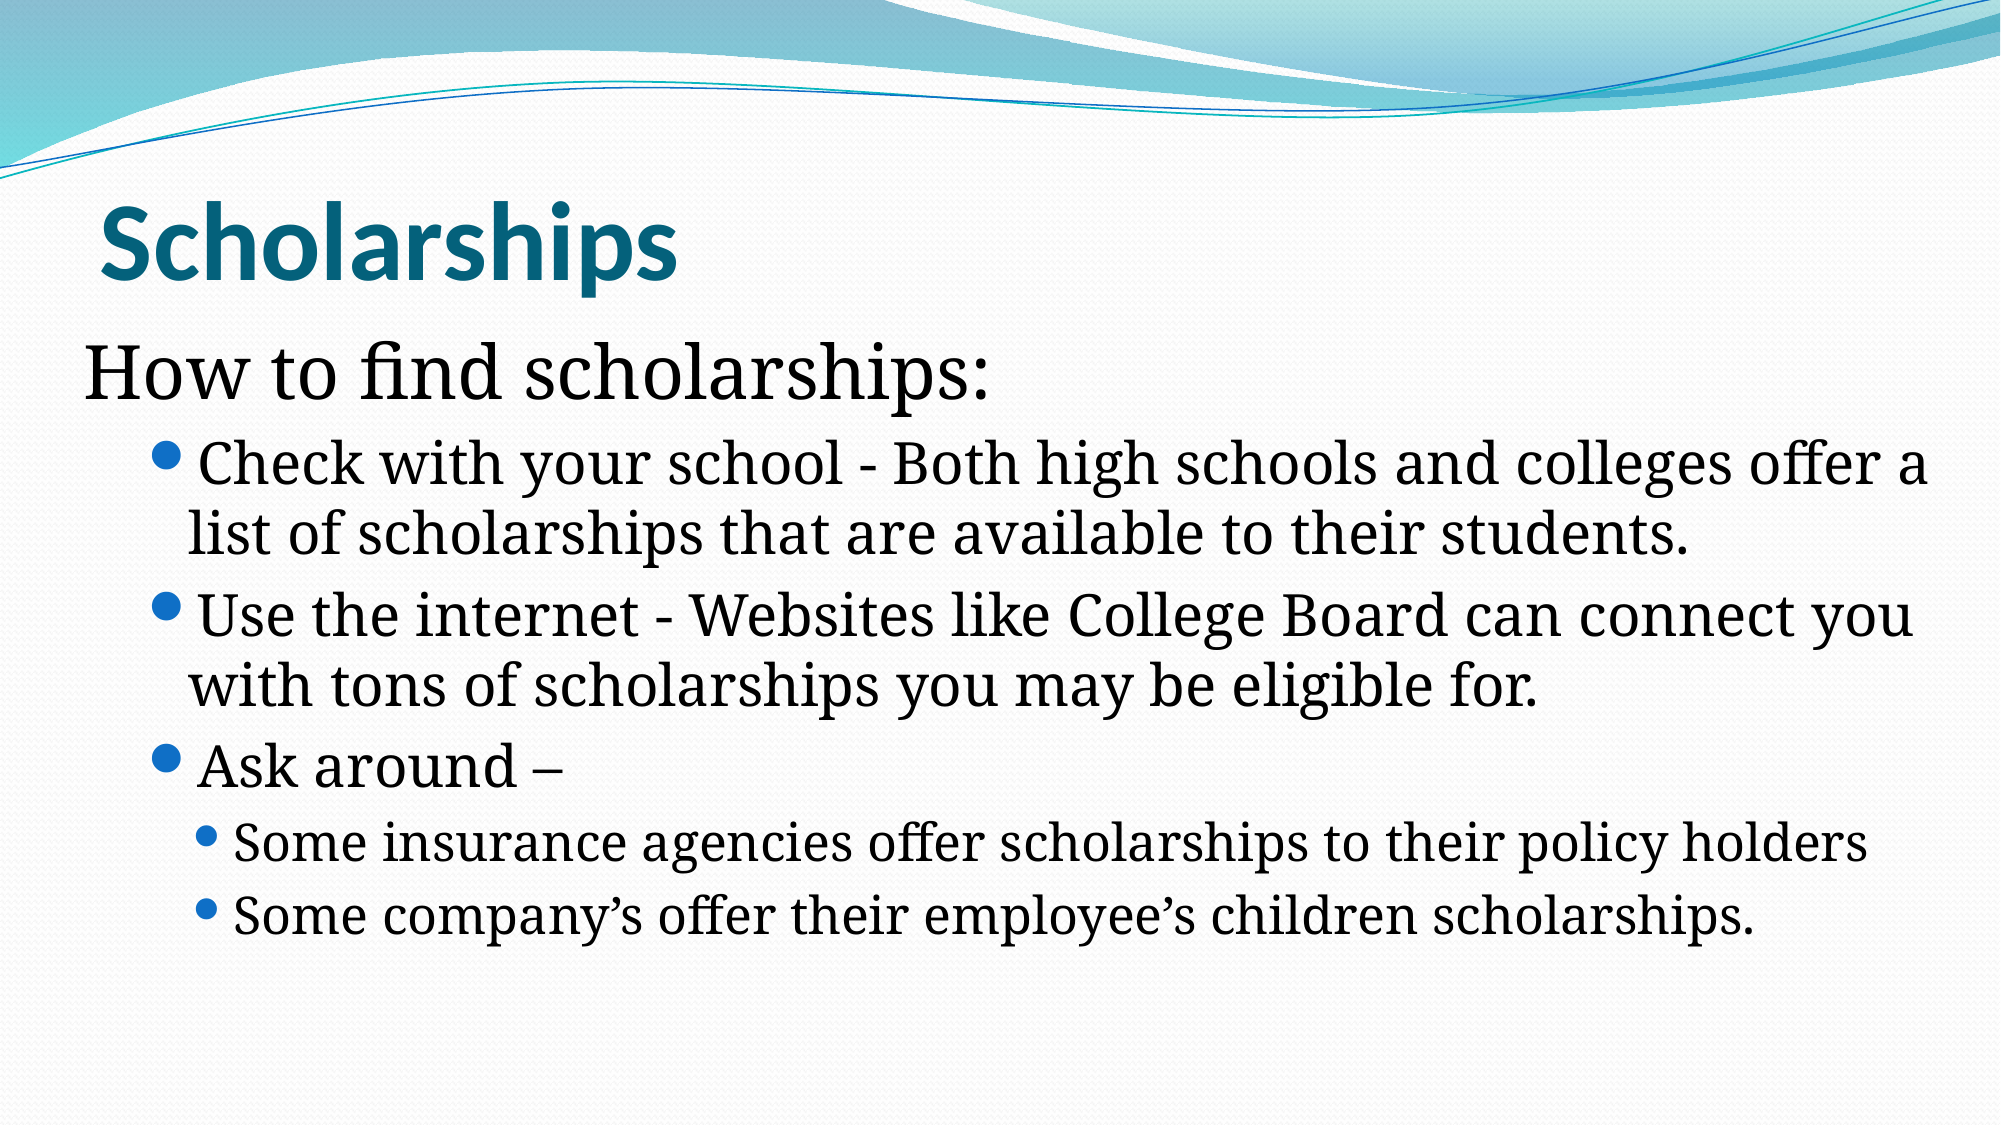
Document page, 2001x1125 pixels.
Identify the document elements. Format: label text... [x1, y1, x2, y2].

title Scholarships [99, 115, 1900, 303]
list How to find scholarships: Check with your school - Both high schools and colleges offer a list of scholarships that are available to their students. Use the internet - Websites like College Board can connect you with tons of scholarships you may be eligible for. Ask around – Some insurance agencies offer scholarships to their policy holders Some company’s offer their employee’s children scholarships. [68, 317, 1980, 1125]
